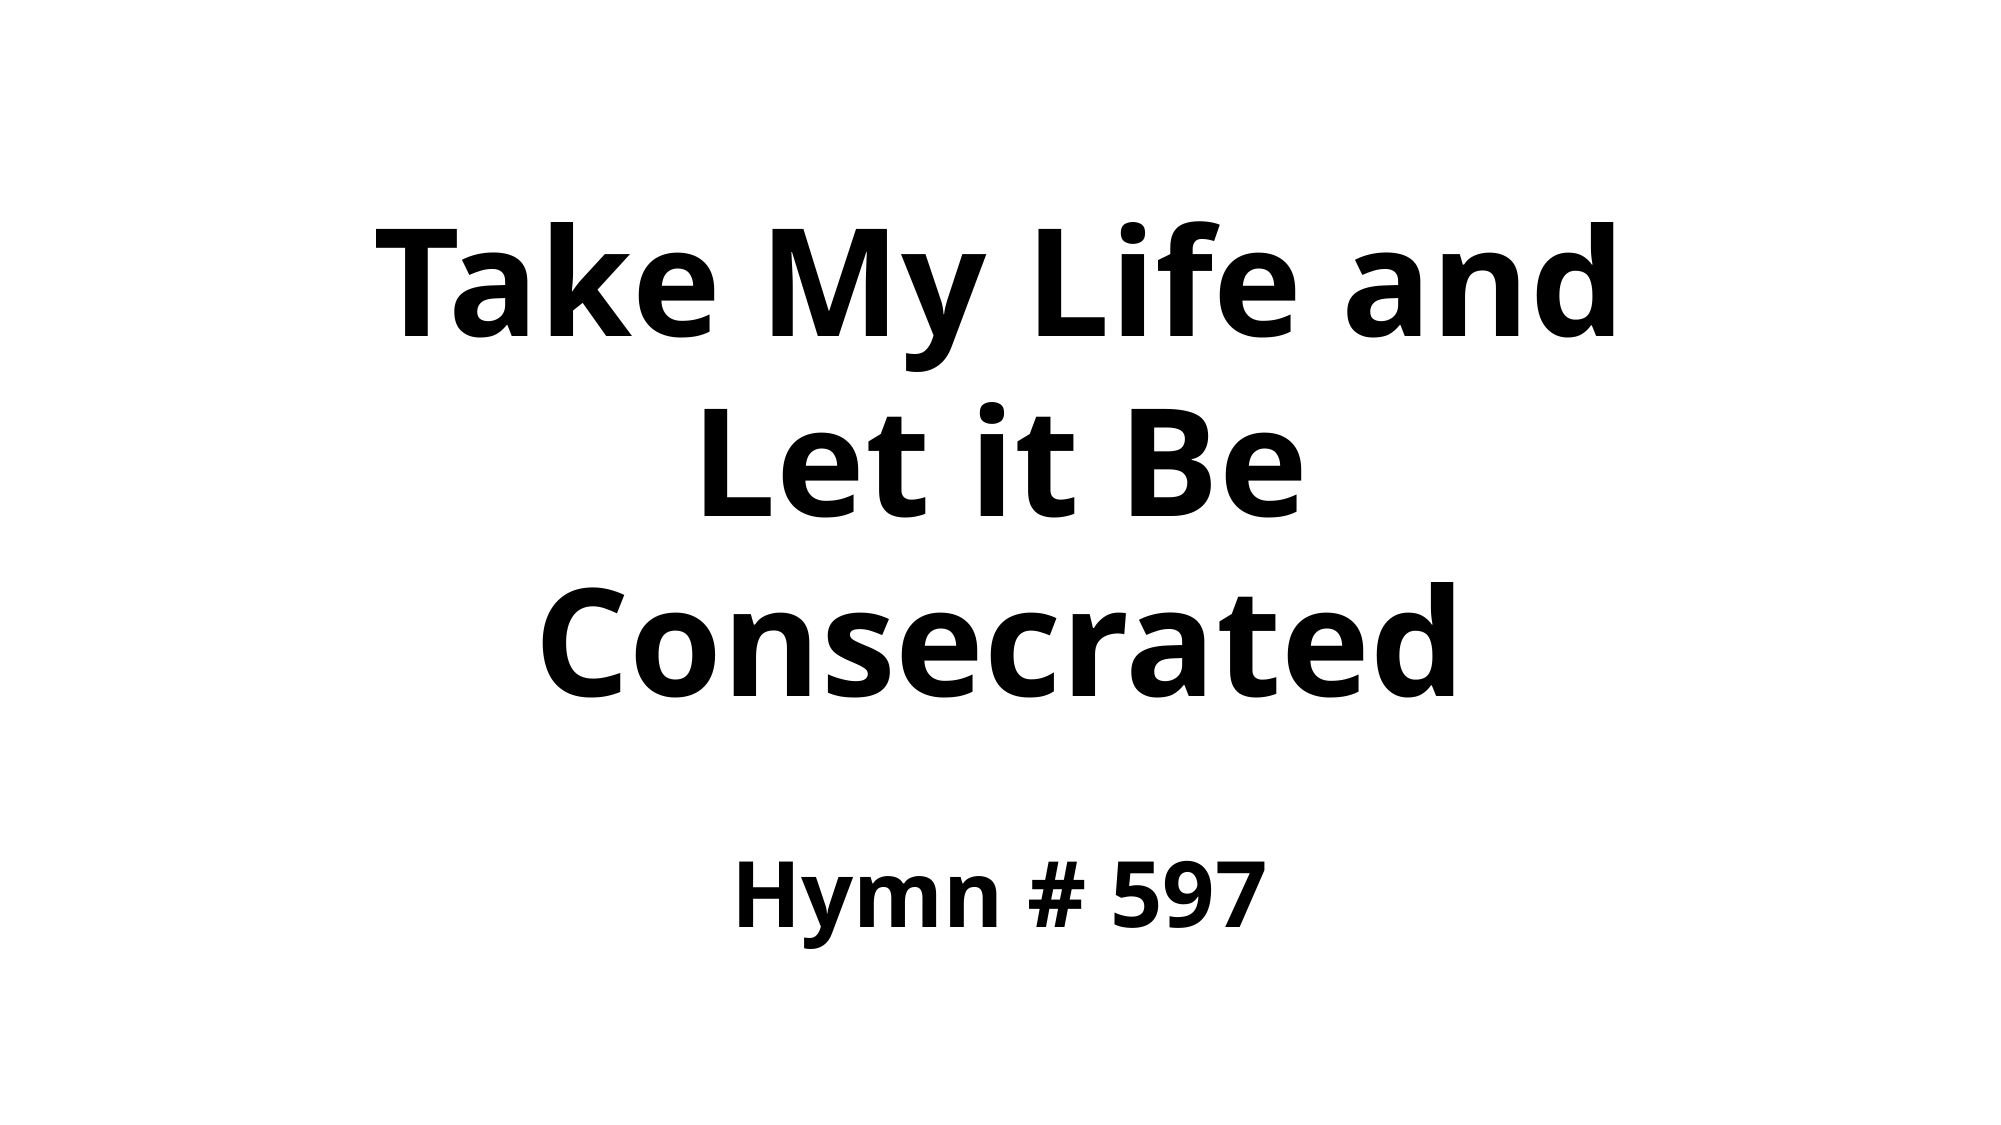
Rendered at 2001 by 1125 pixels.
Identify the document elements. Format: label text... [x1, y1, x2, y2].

title Take My Life and Let it Be Consecrated Hymn # 597 [324, 45, 1675, 1088]
